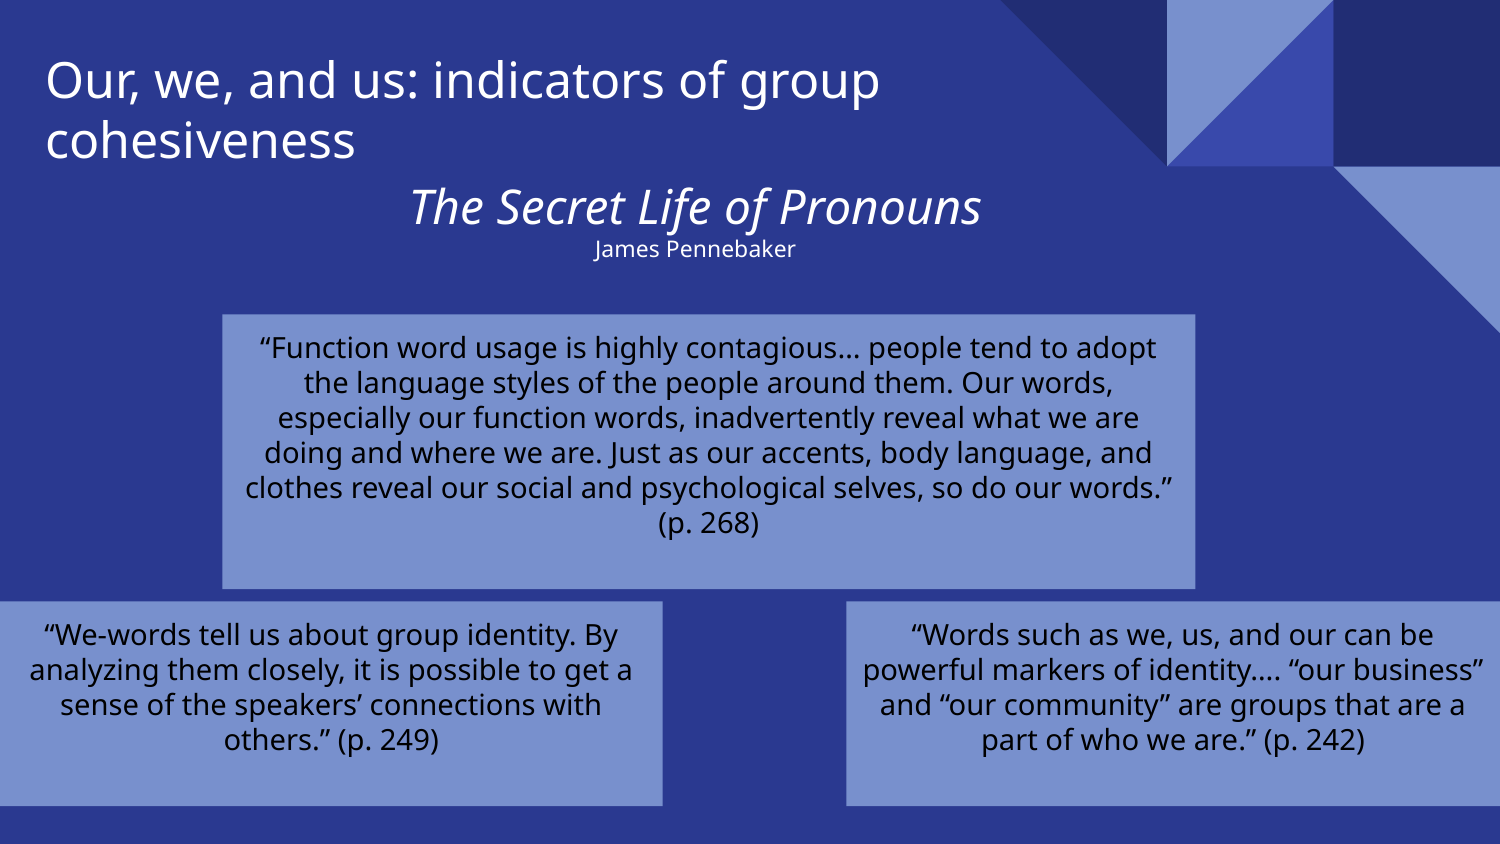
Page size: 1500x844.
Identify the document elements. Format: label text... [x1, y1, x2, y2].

title The Secret Life of Pronouns James Pennebaker [21, 150, 1371, 289]
text_box Our, we, and us: indicators of group cohesiveness [30, 33, 1196, 184]
text_box “Function word usage is highly contagious… people tend to adopt the language styles of the people around them. Our words, especially our function words, inadvertently reveal what we are doing and where we are. Just as our accents, body language, and clothes reveal our social and psychological selves, so do our words.” (p. 268) [222, 314, 1196, 590]
text_box “We-words tell us about group identity. By analyzing them closely, it is possible to get a sense of the speakers’ connections with others.” (p. 249) [0, 601, 663, 807]
text_box “Words such as we, us, and our can be powerful markers of identity…. “our business” and “our community” are groups that are a part of who we are.” (p. 242) [846, 601, 1500, 807]
